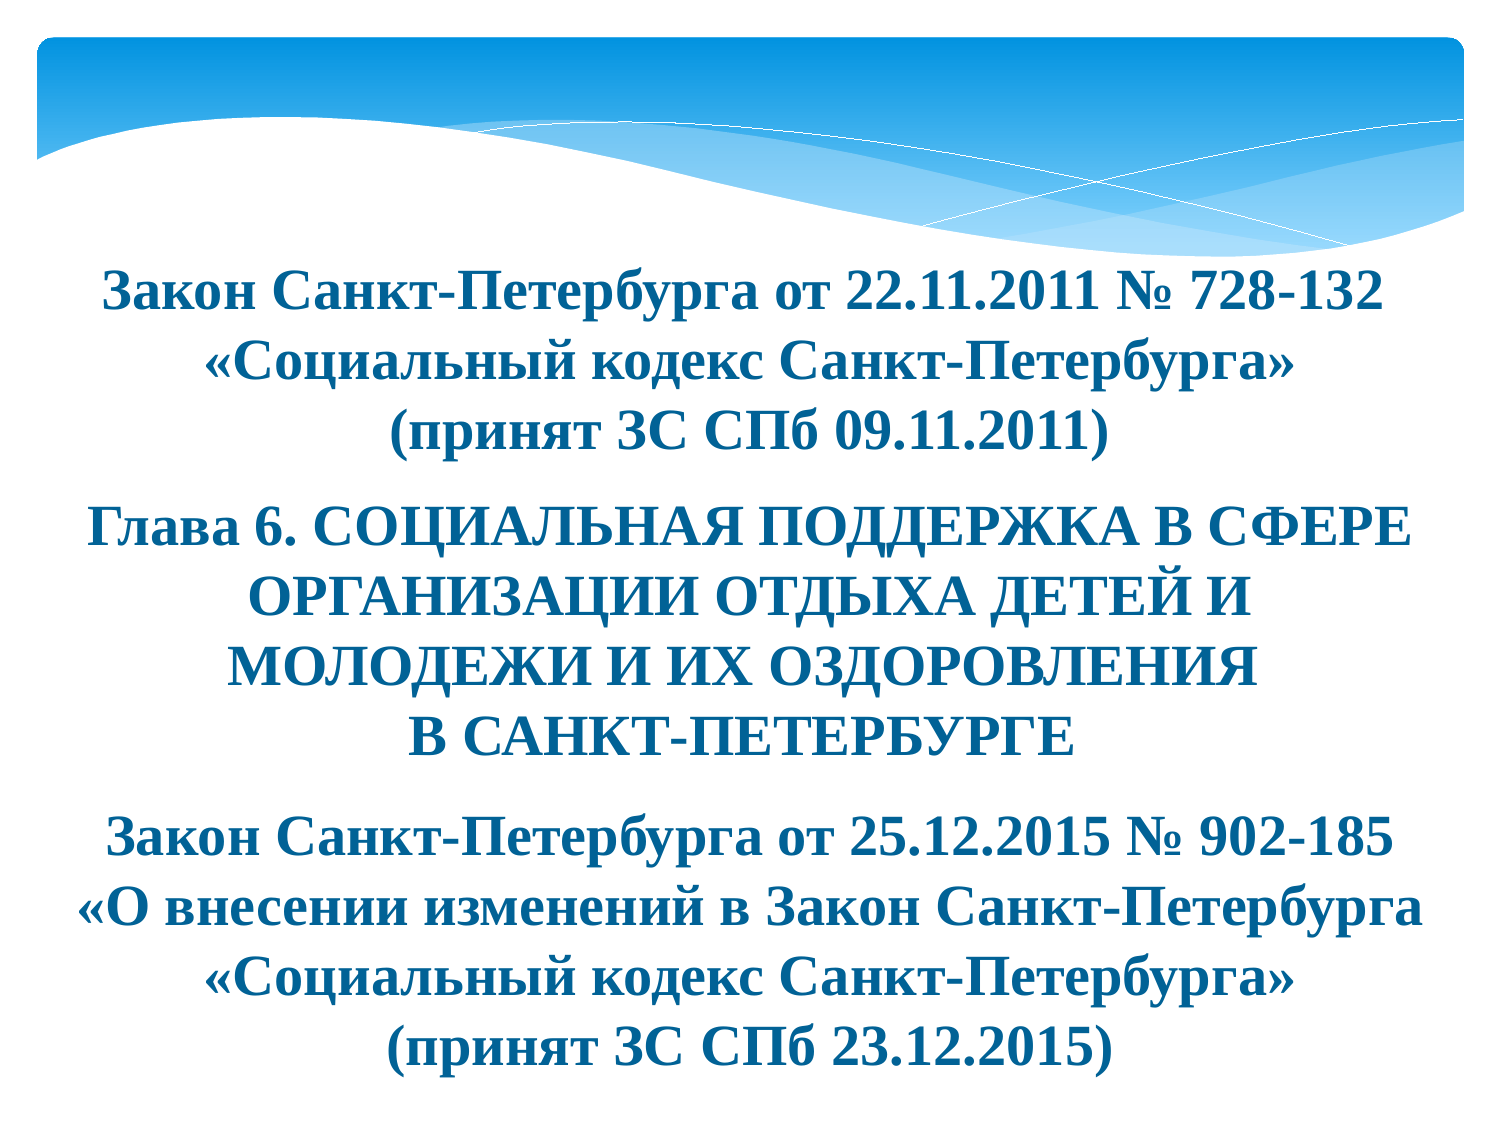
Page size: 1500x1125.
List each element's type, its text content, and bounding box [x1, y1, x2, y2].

text_box Закон Санкт-Петербурга от 22.11.2011 № 728-132 «Социальный кодекс Санкт-Петербурга» (принят ЗС СПб 09.11.2011) Глава 6. СОЦИАЛЬНАЯ ПОДДЕРЖКА В СФЕРЕ ОРГАНИЗАЦИИ ОТДЫХА ДЕТЕЙ И МОЛОДЕЖИ И ИХ ОЗДОРОВЛЕНИЯ В САНКТ-ПЕТЕРБУРГЕ Закон Санкт-Петербурга от 25.12.2015 № 902-185 «О внесении изменений в Закон Санкт-Петербурга «Социальный кодекс Санкт-Петербурга» (принят ЗС СПб 23.12.2015) [53, 243, 1447, 1085]
